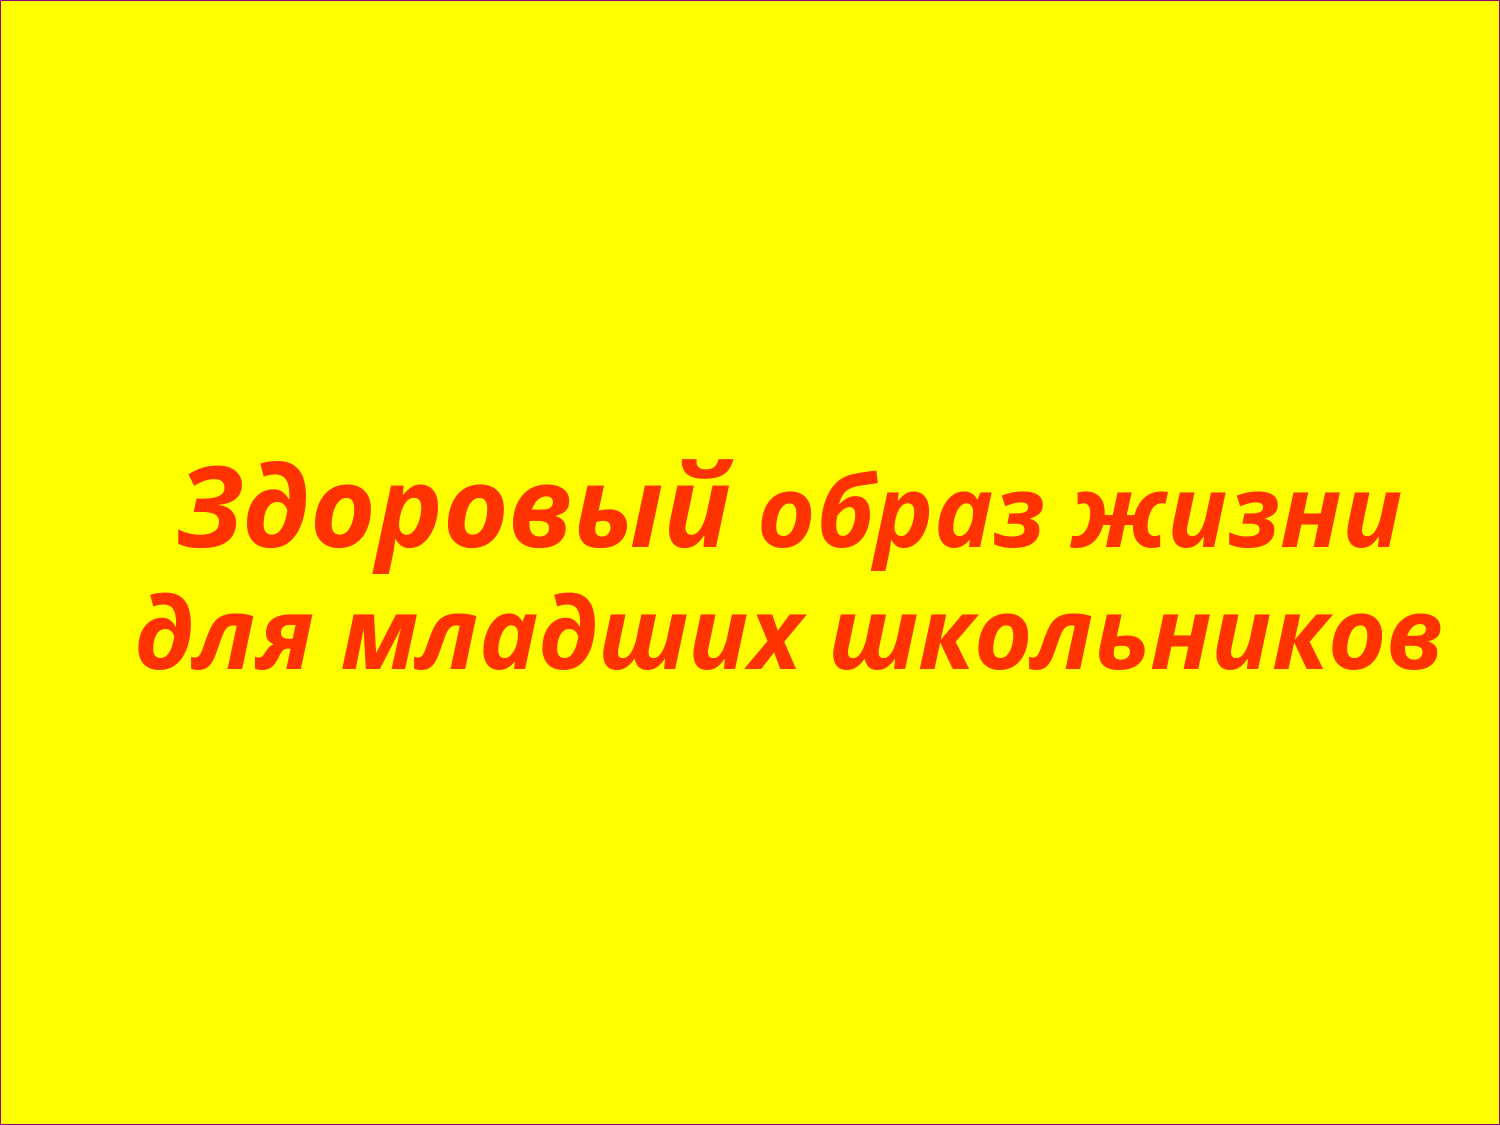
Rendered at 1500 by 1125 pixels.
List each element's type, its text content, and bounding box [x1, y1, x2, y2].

title Здоровый образ жизни для младших школьников [0, 0, 1500, 1125]
